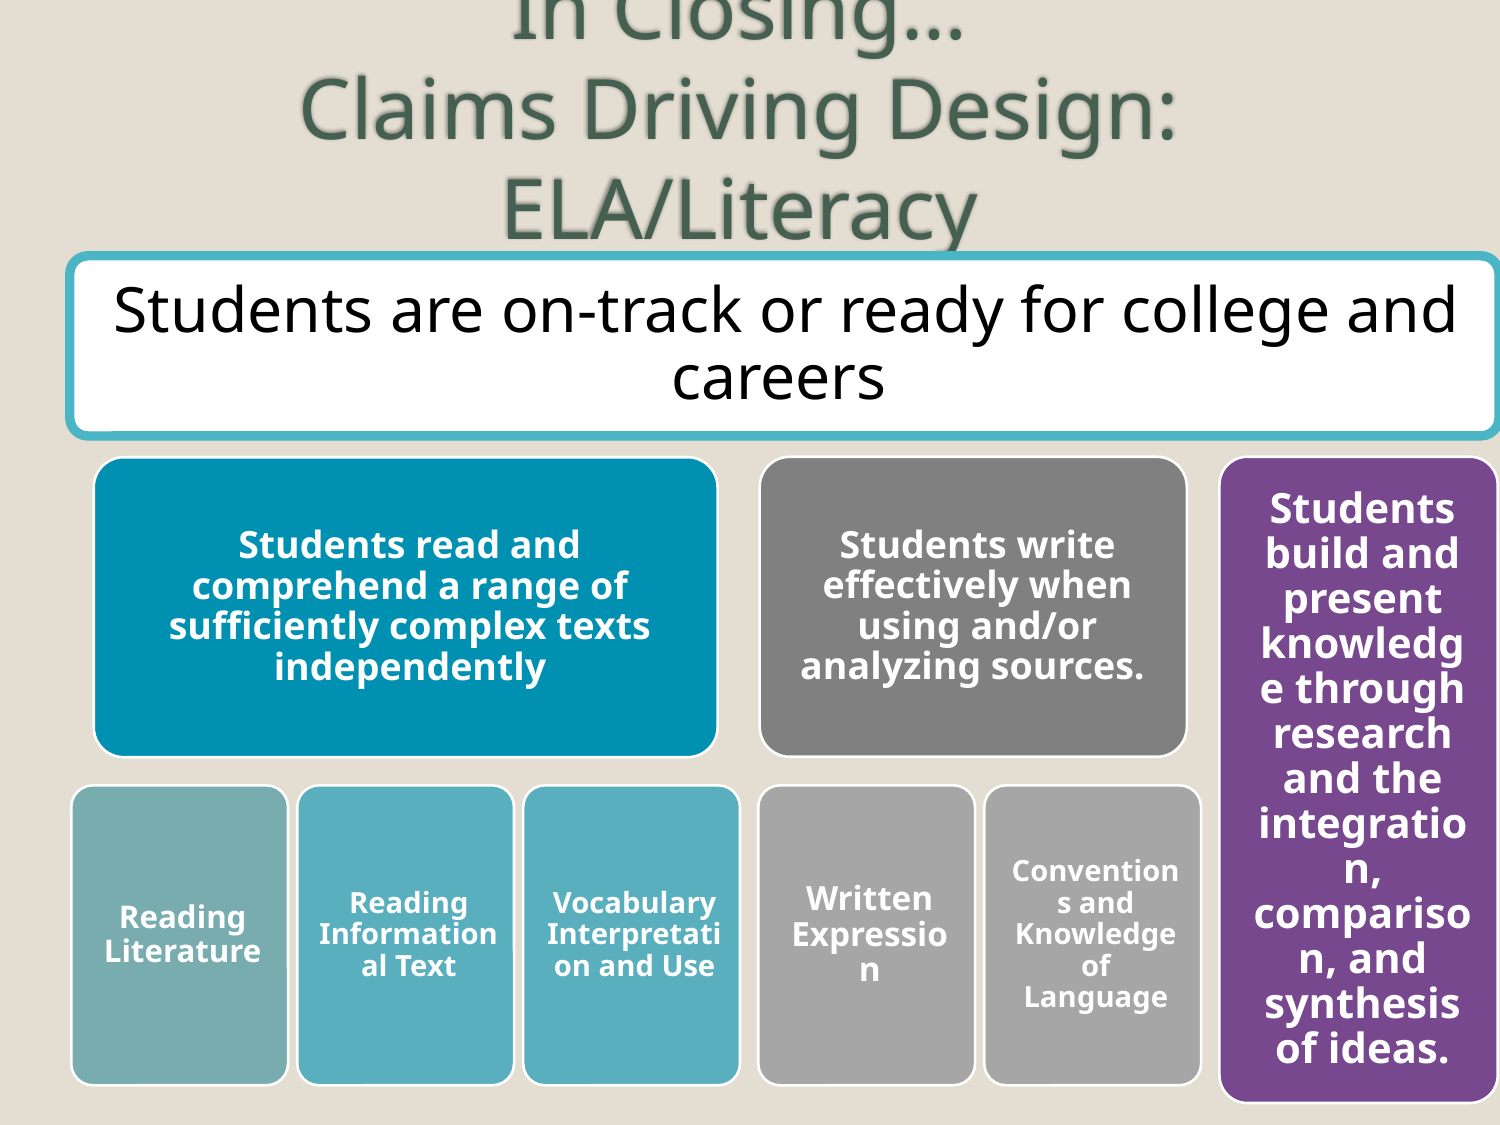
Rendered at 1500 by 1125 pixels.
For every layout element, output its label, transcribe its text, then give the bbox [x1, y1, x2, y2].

title In Closing… Claims Driving Design: ELA/Literacy [41, 31, 1417, 182]
picture [68, 248, 1500, 1105]
